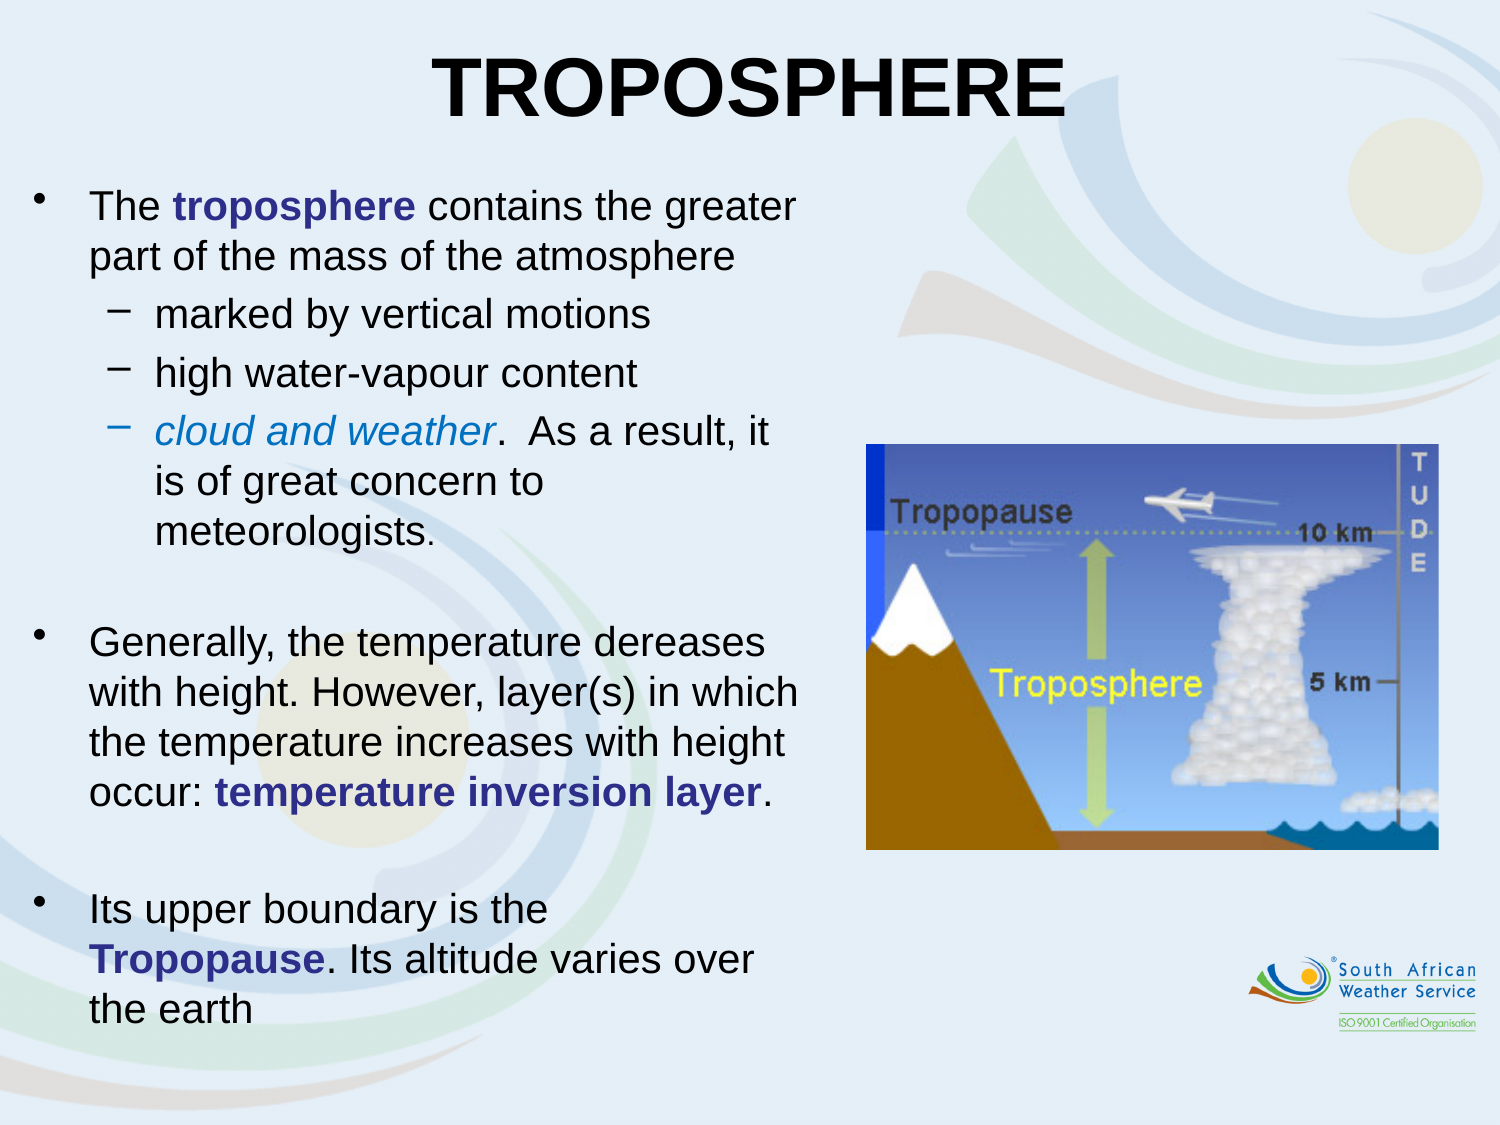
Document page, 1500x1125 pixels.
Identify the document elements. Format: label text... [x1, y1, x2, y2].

list The troposphere contains the greater part of the mass of the atmosphere marked by vertical motions high water-vapour content cloud and weather. As a result, it is of great concern to meteorologists. Generally, the temperature dereases with height. However, layer(s) in which the temperature increases with height occur: temperature inversion layer. Its upper boundary is the Tropopause. Its altitude varies over the earth [17, 171, 815, 1091]
picture [0, 0, 1500, 1125]
title Troposphere [75, 42, 1425, 125]
